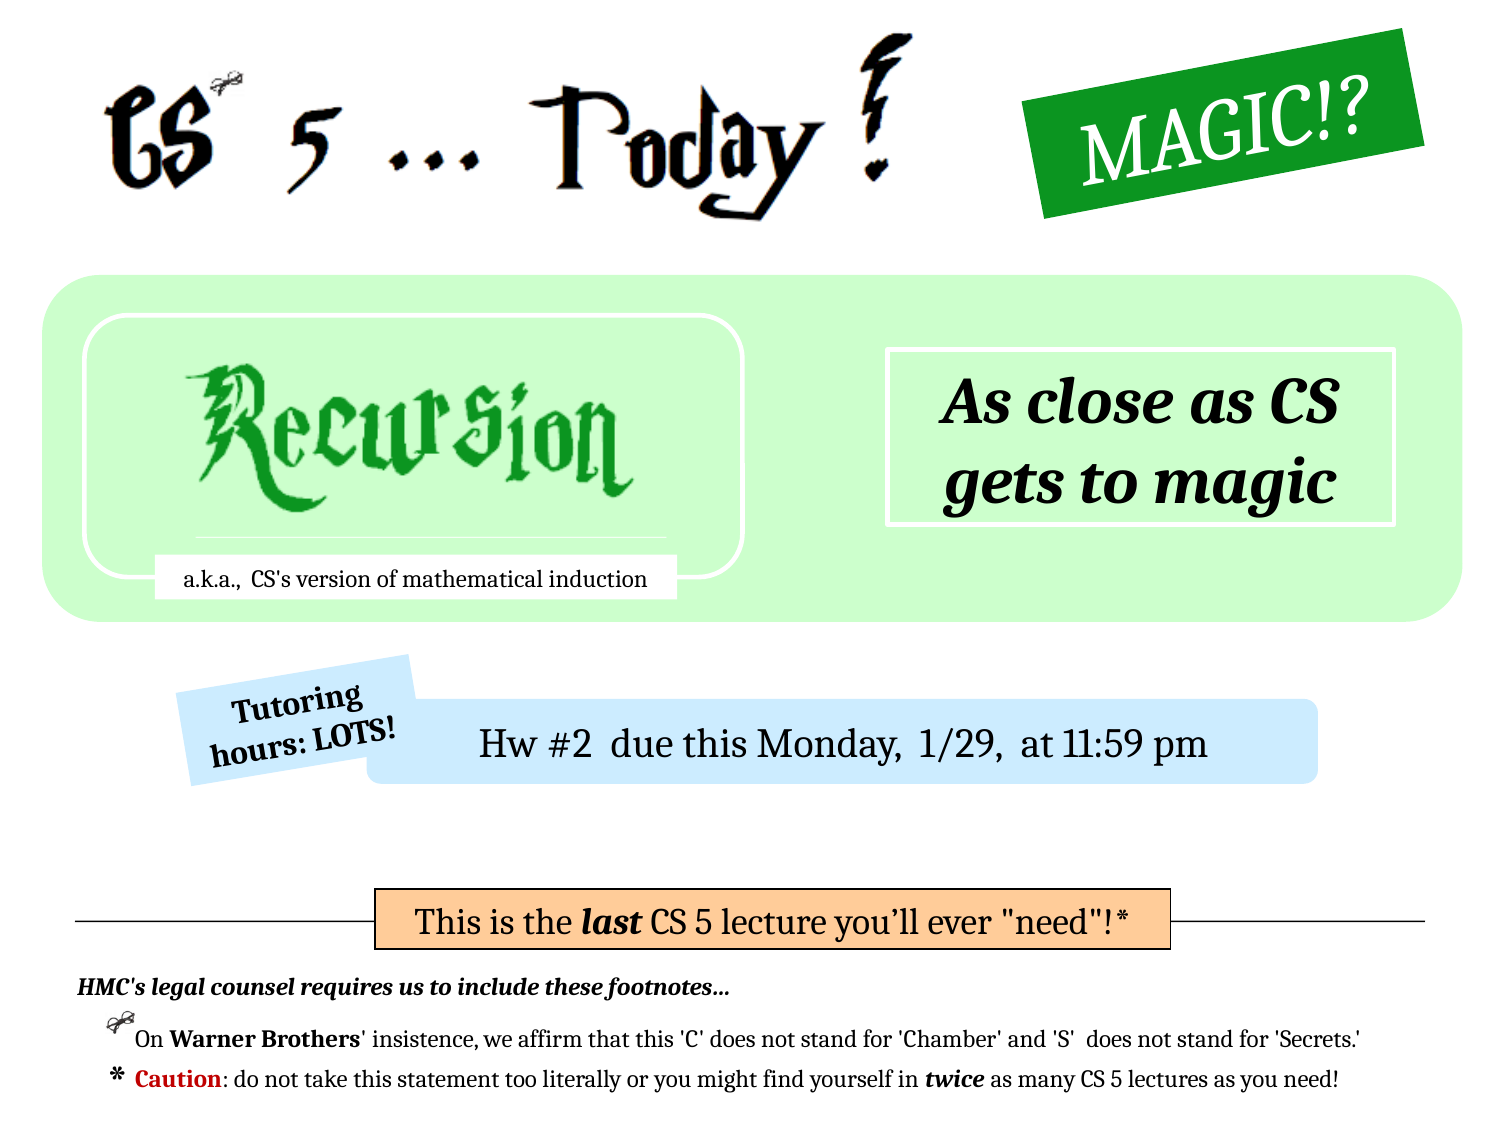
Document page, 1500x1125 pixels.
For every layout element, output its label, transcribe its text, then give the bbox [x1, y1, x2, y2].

text_box Caution: do not take this statement too literally or you might find yourself in twice as many CS 5 lectures as you need! [192, 1055, 1446, 1101]
picture [63, 8, 976, 250]
text_box HMC's legal counsel requires us to include these footnotes… [62, 963, 863, 1008]
picture [104, 1010, 135, 1034]
text_box [367, 773, 1318, 784]
text_box [84, 315, 743, 578]
text_box As close as CS gets to magic [887, 349, 1394, 525]
text_box Hw #2 due this Monday, 1/29, at 11:59 pm [324, 707, 1363, 773]
text_box This is the last CS 5 lecture you’ll ever "need"!* [374, 889, 1171, 949]
text_box a.k.a., CS's version of mathematical induction [154, 554, 678, 600]
text_box Tutoring hours: LOTS! [175, 654, 424, 787]
picture [156, 337, 707, 539]
text_box MAGIC!? [1021, 28, 1425, 219]
text_box [42, 274, 1463, 622]
text_box [416, 698, 1317, 707]
text_box On Warner Brothers' insistence, we affirm that this 'C' does not stand for 'Chamber' and 'S' does not stand for 'Secrets.' [135, 1015, 1446, 1055]
text_box * [91, 1042, 192, 1117]
